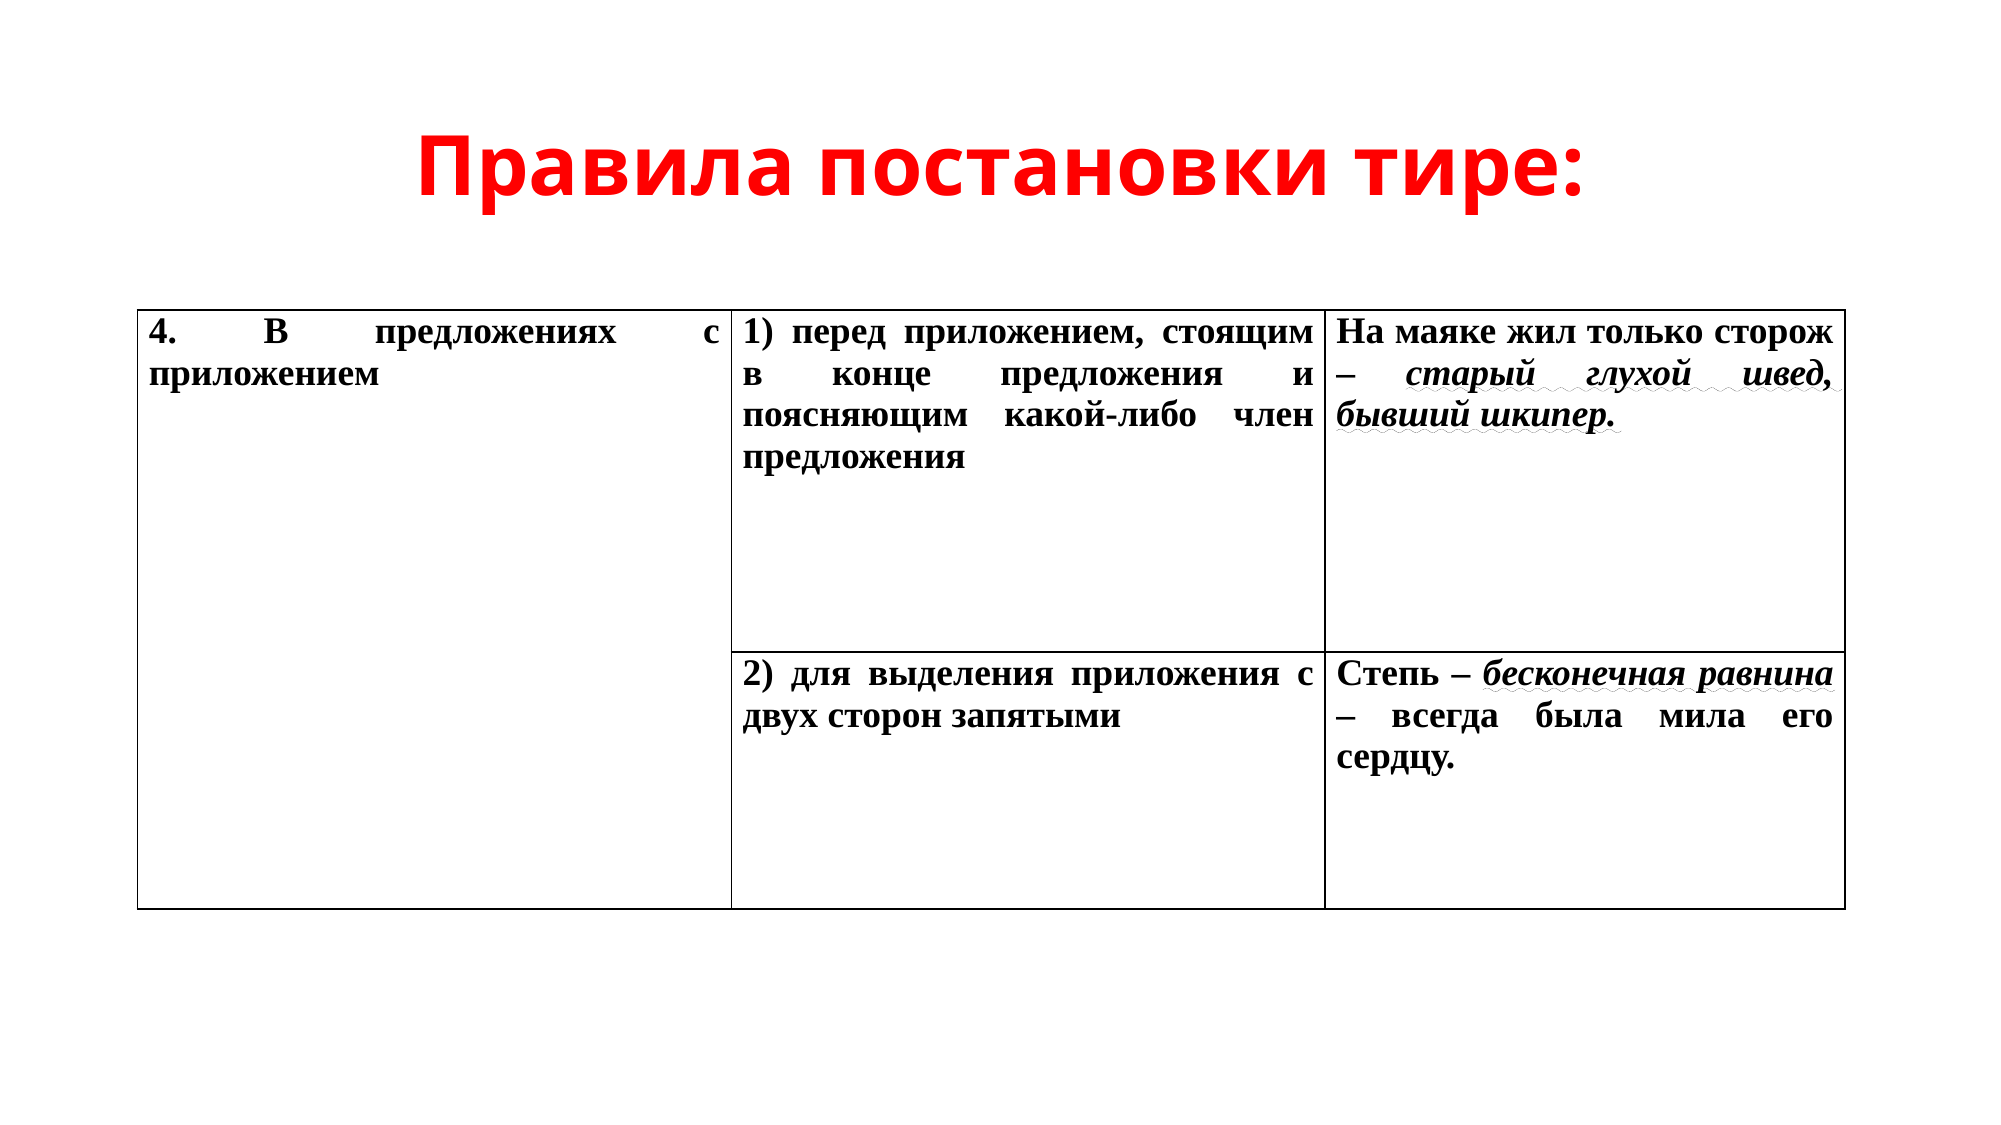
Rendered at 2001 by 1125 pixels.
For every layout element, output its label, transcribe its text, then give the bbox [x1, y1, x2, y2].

table_header 1) перед приложением, стоящим в конце предложения и поясняющим какой-либо член предложения [732, 311, 1324, 651]
table_cell 2) для выделения приложения с двух сторон запятыми [732, 653, 1324, 908]
table_cell Степь – бесконечная равнина – всегда была мила его сердцу. [1326, 653, 1844, 908]
table_header На маяке жил только сторож – старый глухой швед, бывший шкипер. [1326, 311, 1844, 651]
table_header 4. В предложениях с приложением [138, 311, 731, 908]
title Правила постановки тире: [137, 59, 1863, 278]
